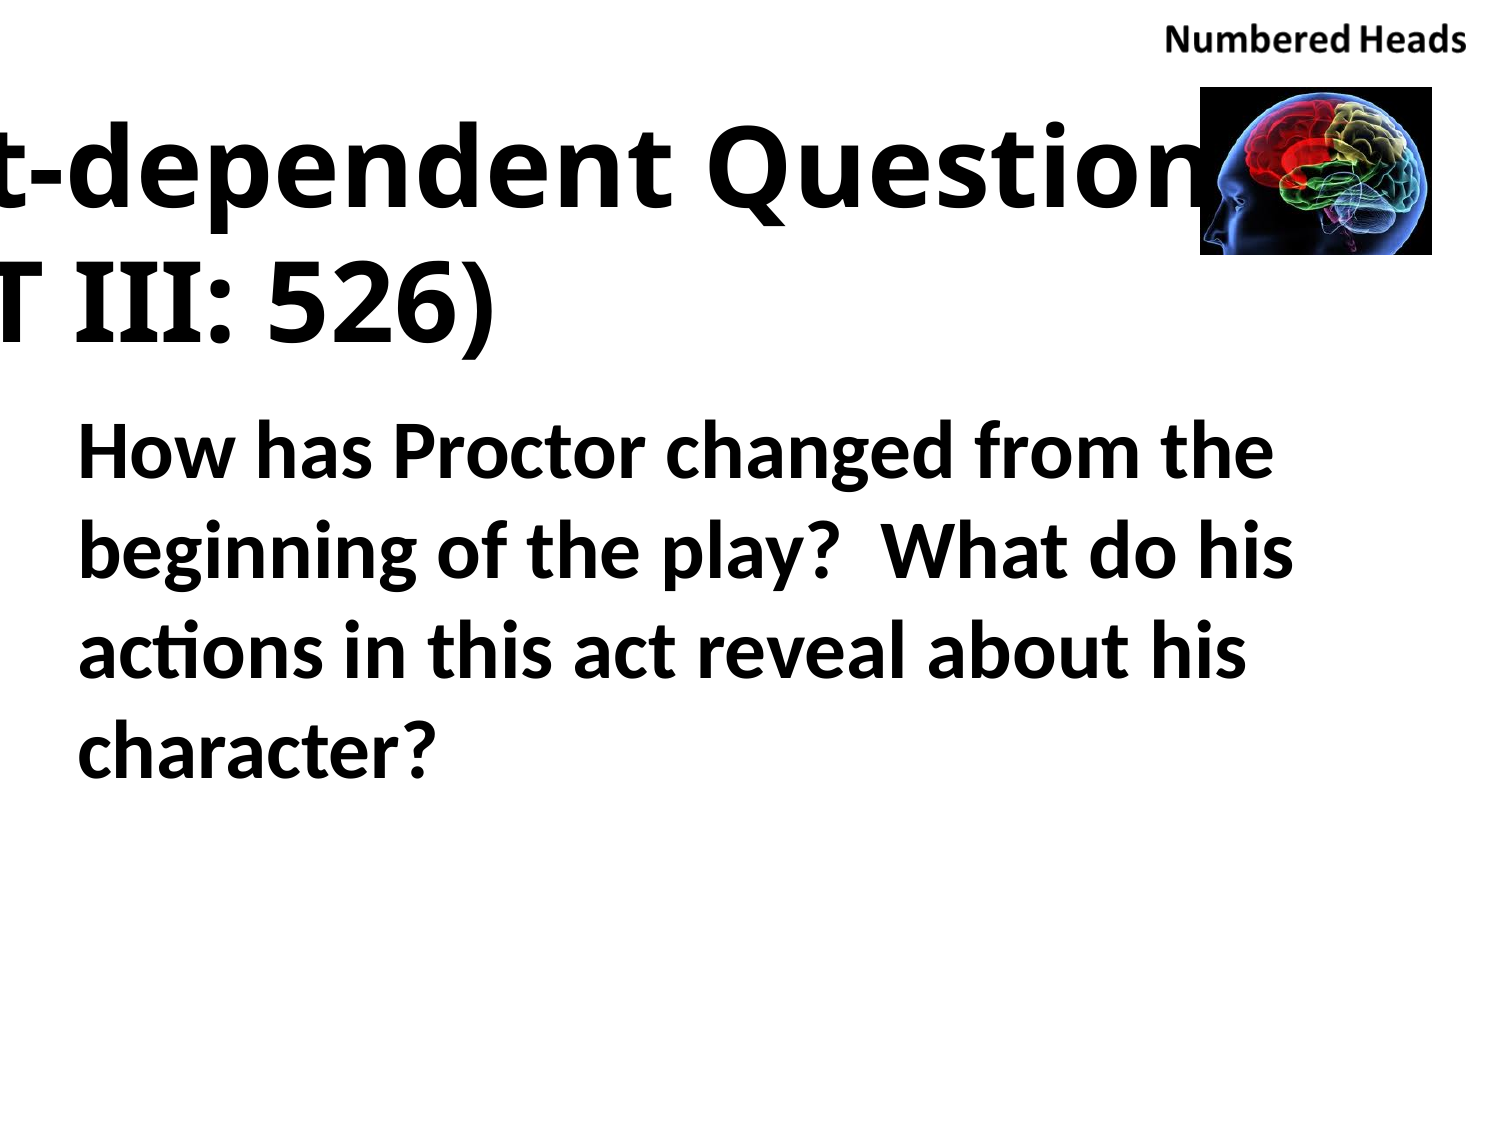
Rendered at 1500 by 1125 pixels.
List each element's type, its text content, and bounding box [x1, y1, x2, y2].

text_box How has Proctor changed from the beginning of the play? What do his actions in this act reveal about his character? [62, 387, 1451, 1078]
text_box Text-dependent Question #3 (ACT III: 526) [0, 87, 1399, 508]
picture [1138, 0, 1494, 256]
